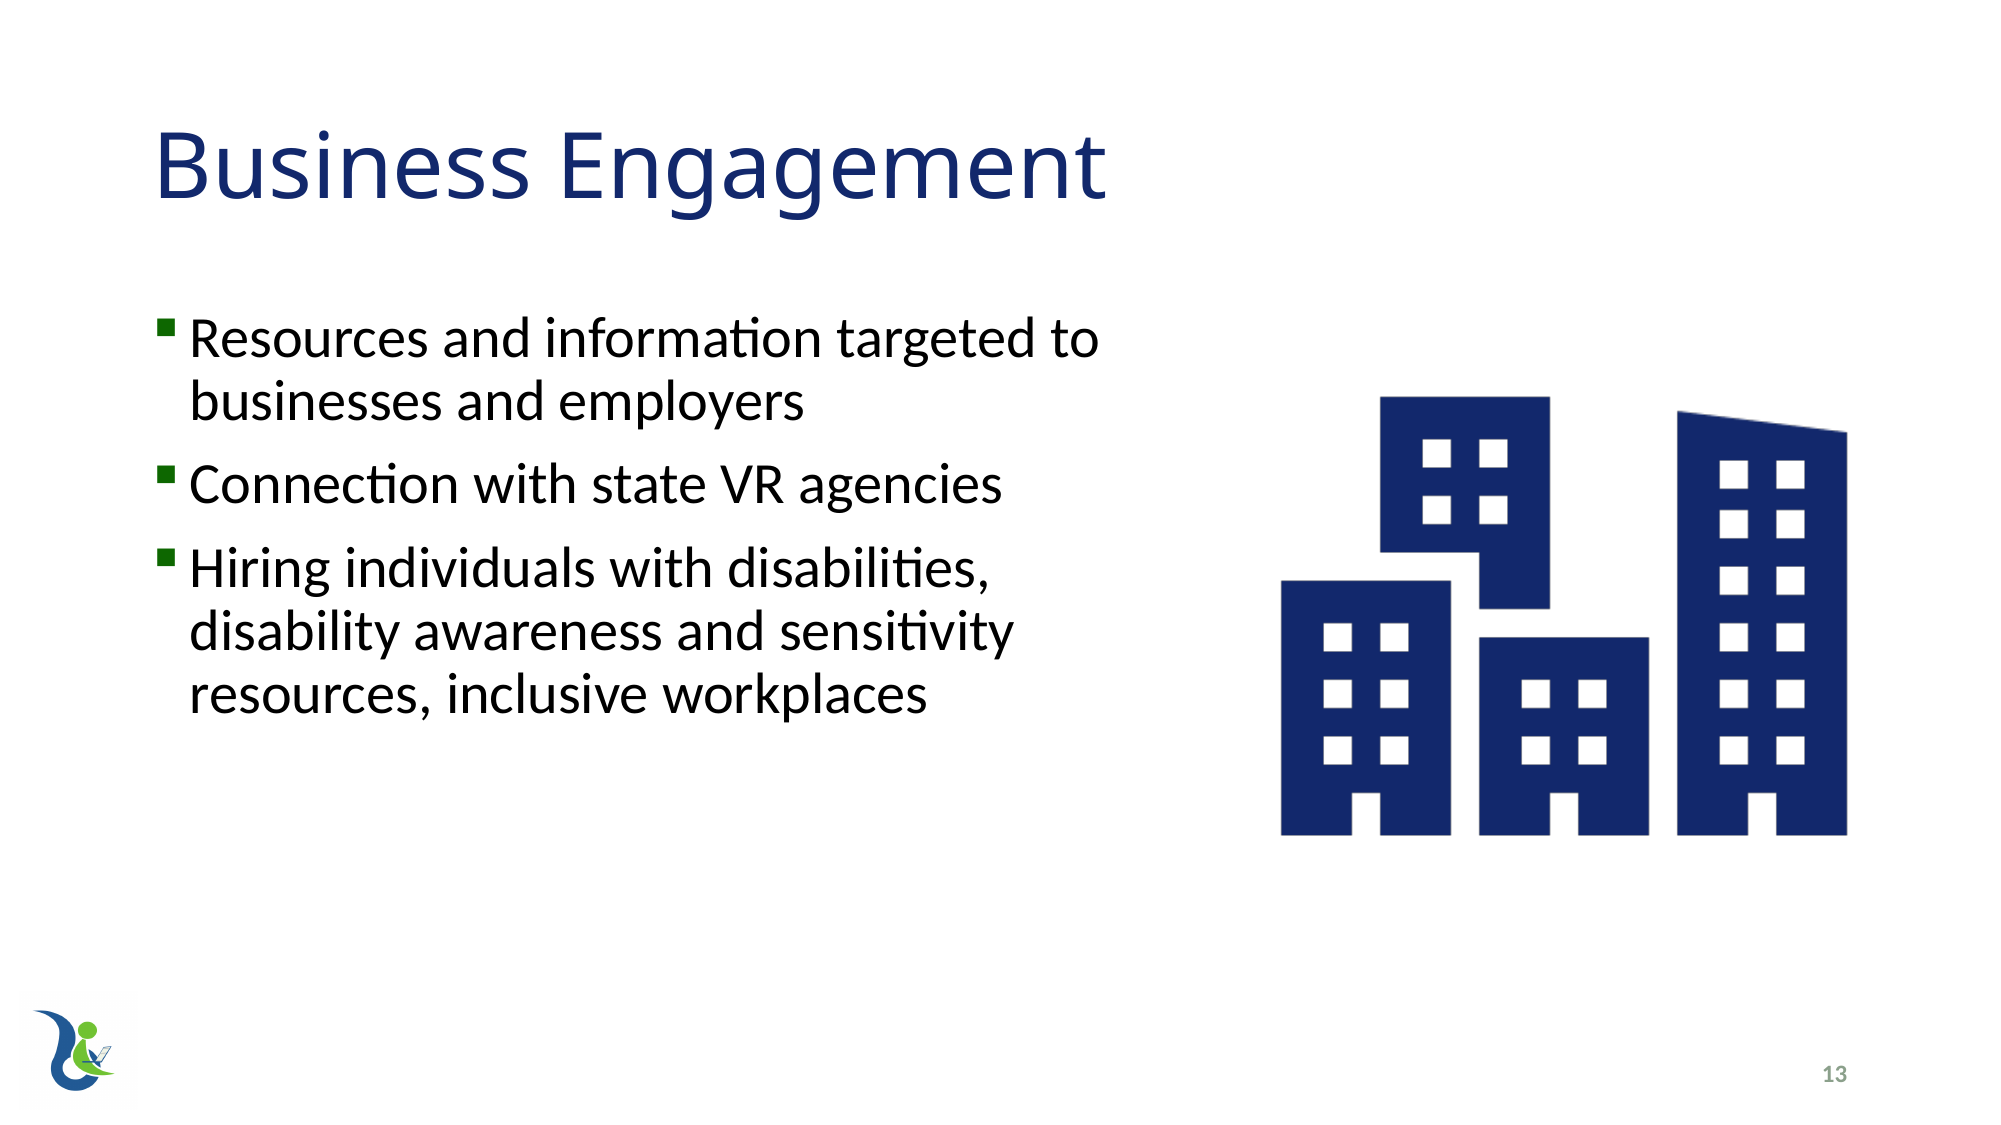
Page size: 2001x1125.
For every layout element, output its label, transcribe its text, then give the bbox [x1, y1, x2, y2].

slide_number 13 [1412, 1042, 1863, 1103]
title Business Engagement [137, 59, 1863, 278]
picture [19, 991, 138, 1110]
list Resources and information targeted to businesses and employers Connection with state VR agencies Hiring individuals with disabilities, disability awareness and sensitivity resources, inclusive workplaces [137, 299, 1221, 1014]
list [1225, 277, 1904, 956]
